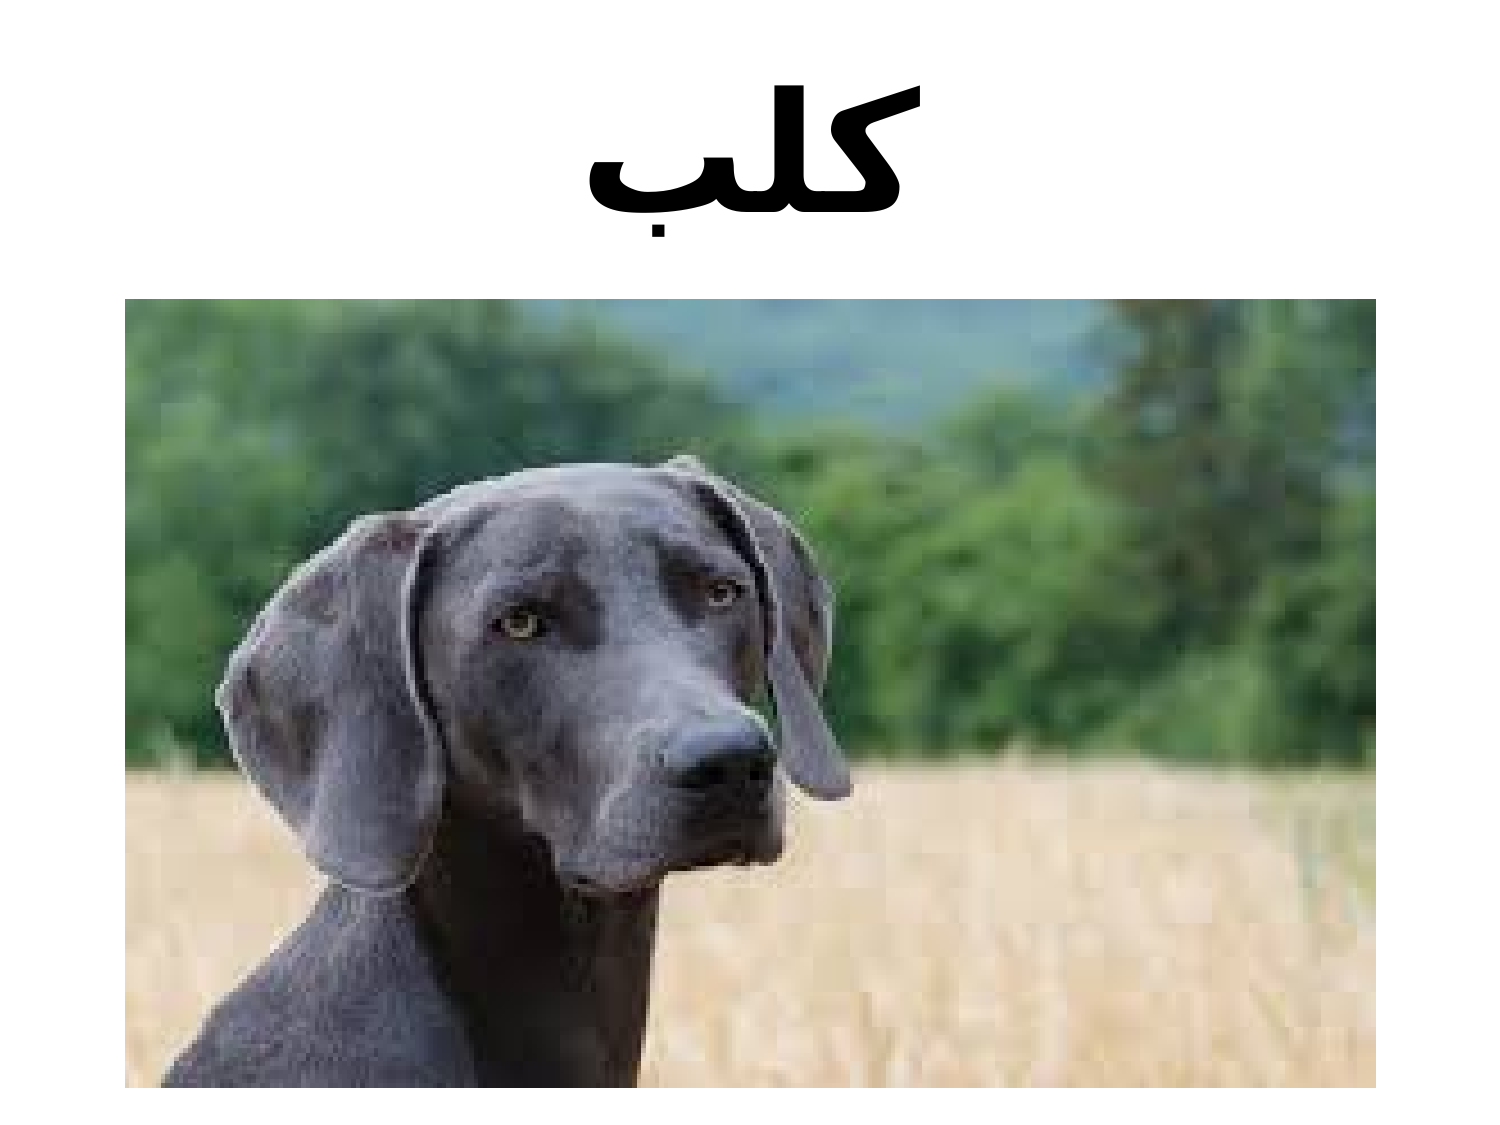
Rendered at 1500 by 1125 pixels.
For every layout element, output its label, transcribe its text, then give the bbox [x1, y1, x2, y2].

picture [124, 299, 1376, 1088]
title كلب [150, 50, 1351, 243]
